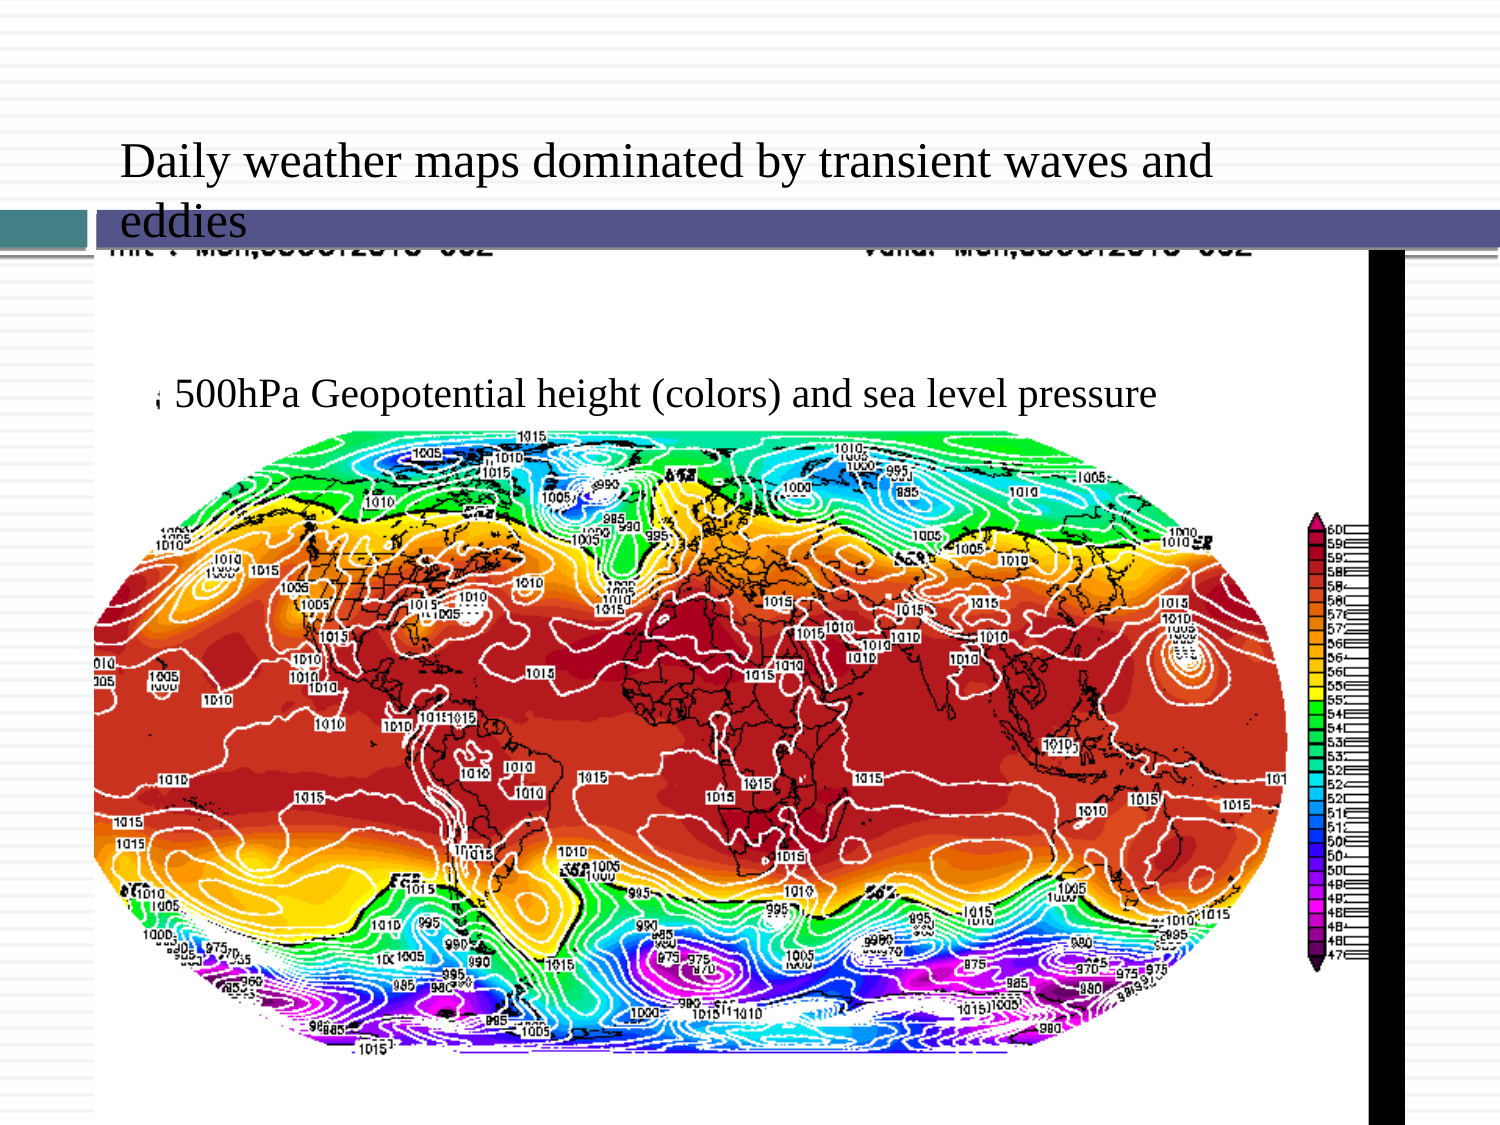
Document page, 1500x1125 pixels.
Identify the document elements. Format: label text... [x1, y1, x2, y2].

text_box Daily weather maps dominated by transient waves and eddies [104, 120, 1369, 195]
picture [0, 249, 1500, 1125]
picture [0, 0, 1500, 202]
